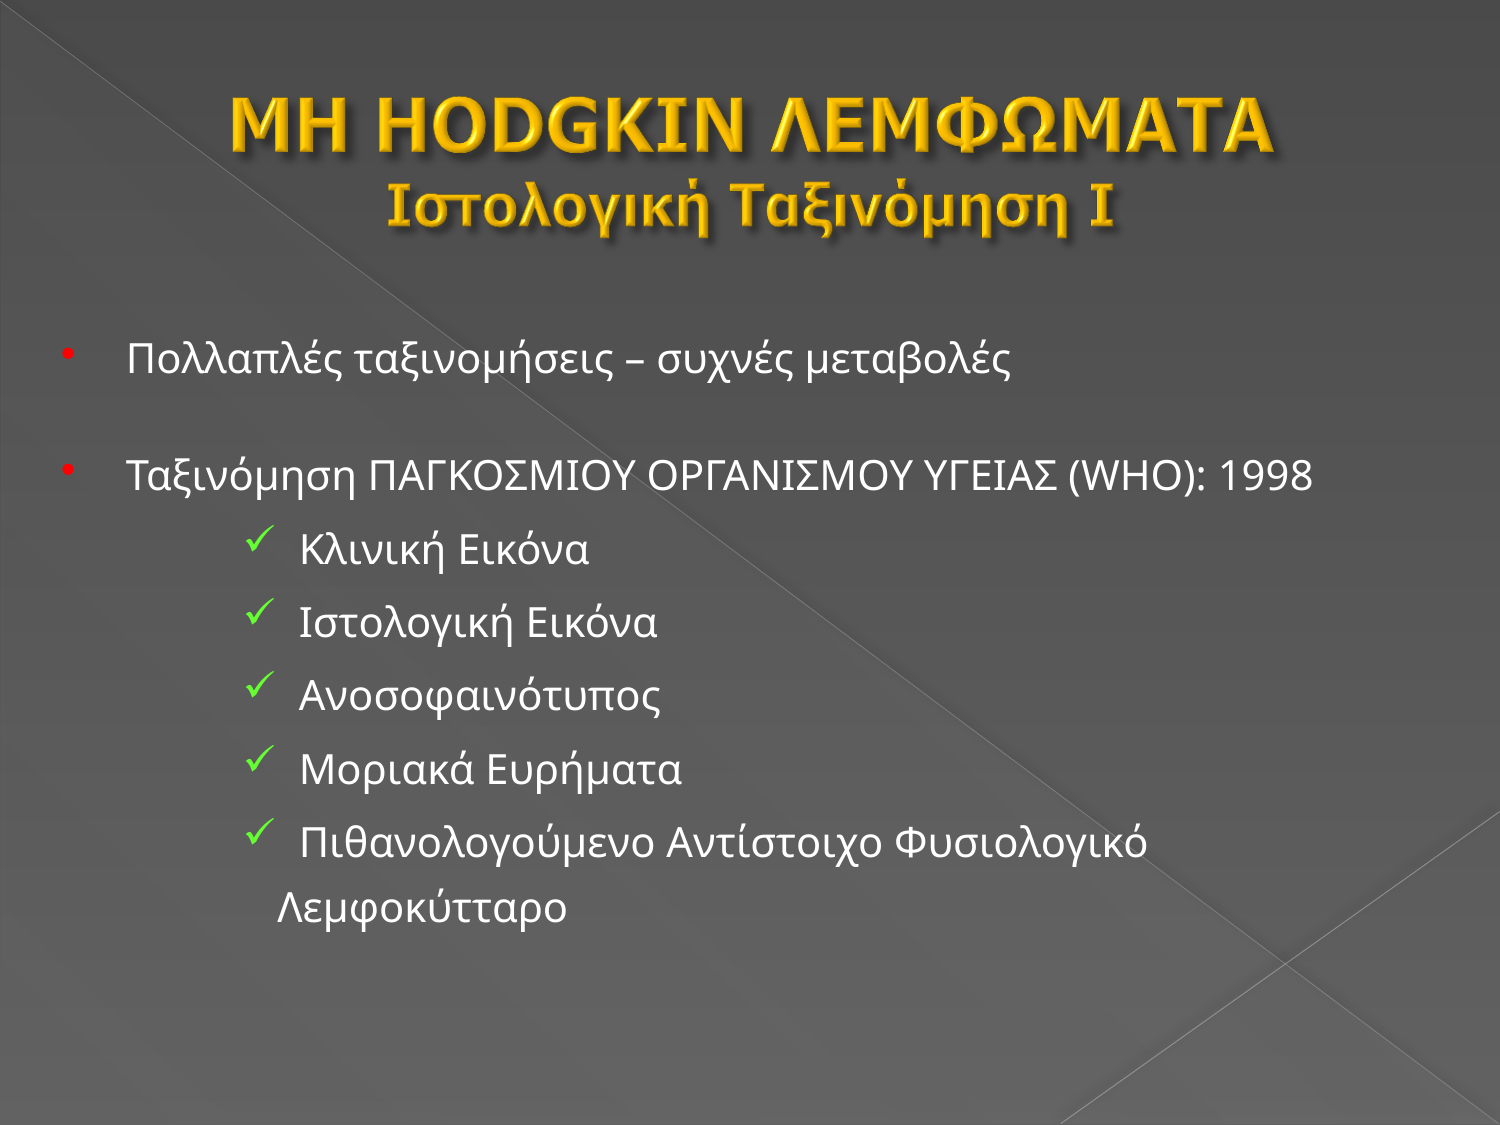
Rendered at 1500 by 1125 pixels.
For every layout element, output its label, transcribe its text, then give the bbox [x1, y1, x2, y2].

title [110, 60, 1388, 255]
list Πολλαπλές ταξινομήσεις – συχνές μεταβολές Ταξινόμηση ΠΑΓΚΟΣΜΙOY ΟΡΓΑΝΙΣΜΟΥ ΥΓΕΙΑΣ (WHO): 1998 Κλινική Εικόνα Ιστολογική Εικόνα Ανοσοφαινότυπος Μοριακά Ευρήματα Πιθανολογούμενο Αντίστοιχο Φυσιολογικό Λεμφοκύτταρο [37, 324, 1425, 925]
